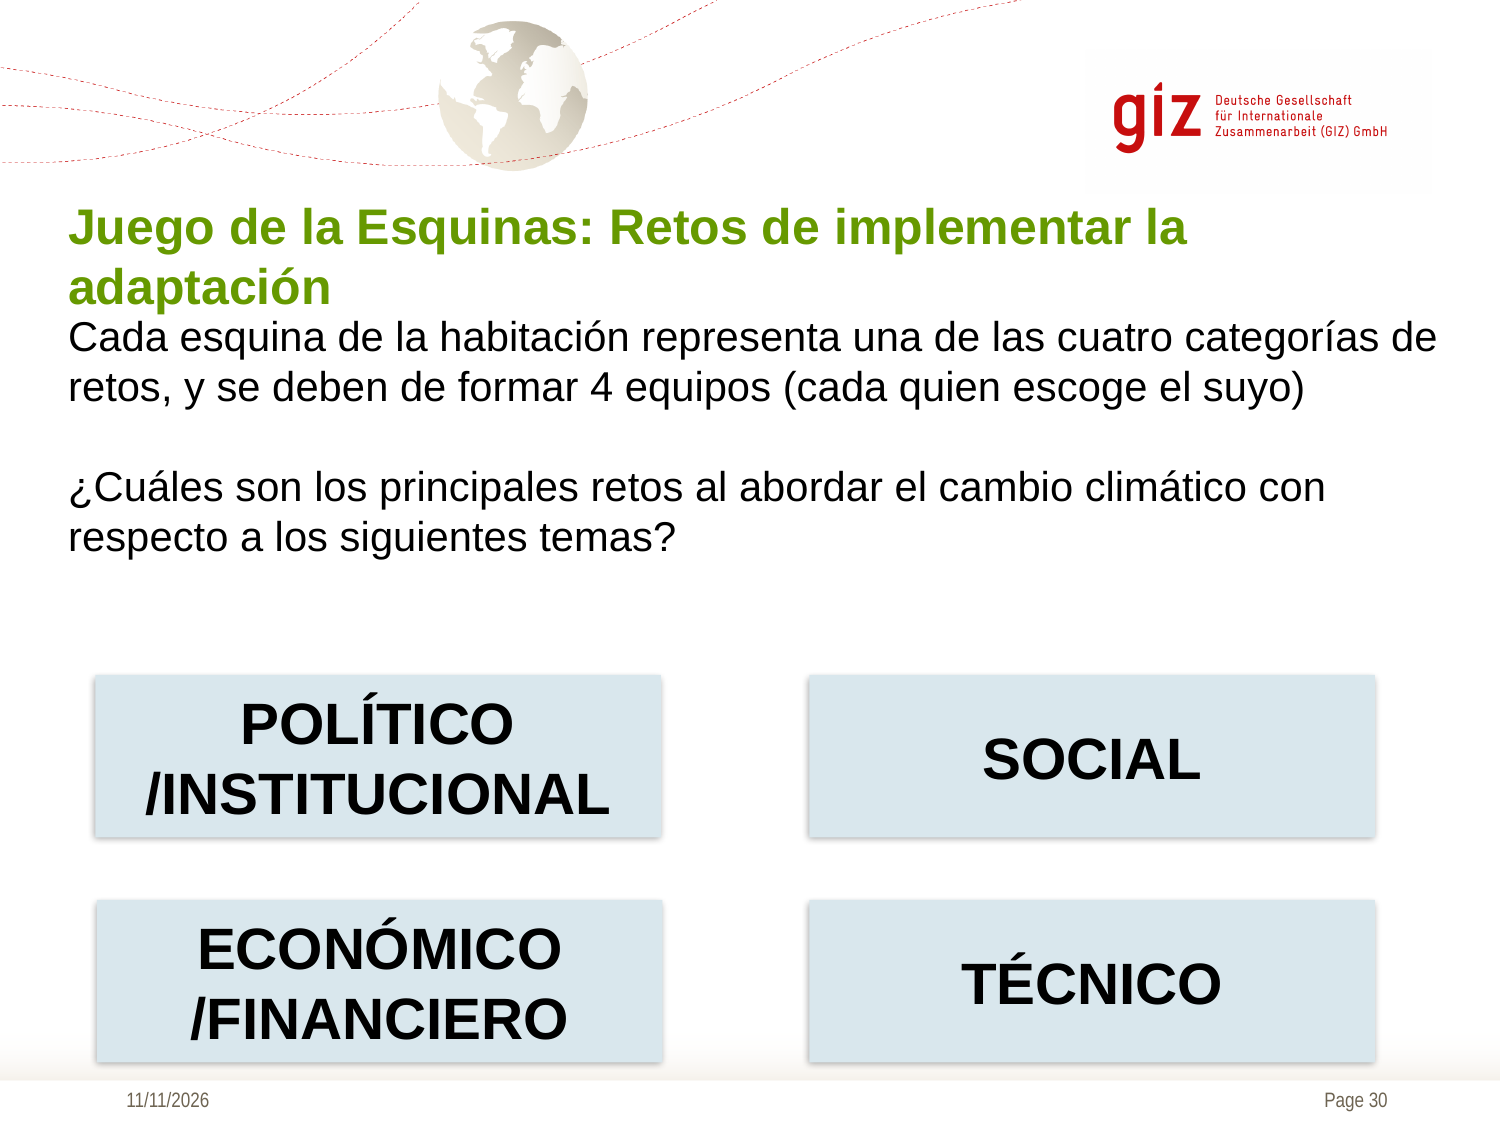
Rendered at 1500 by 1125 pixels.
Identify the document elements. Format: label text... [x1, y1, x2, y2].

picture [0, 0, 1500, 194]
picture [0, 959, 1500, 1081]
text_box SOCIAL [809, 674, 1376, 838]
text_box ECONÓMICO /FINANCIERO [96, 899, 663, 1063]
text_box TÉCNICO [809, 899, 1376, 1063]
text_box POLÍTICO /INSTITUCIONAL [94, 674, 662, 838]
text_box Cada esquina de la habitación representa una de las cuatro categorías de retos, y se deben de formar 4 equipos (cada quien escoge el suyo) ¿Cuáles son los principales retos al abordar el cambio climático con respecto a los siguientes temas? [53, 302, 1472, 567]
text_box Juego de la Esquinas: Retos de implementar la adaptación [53, 186, 1429, 281]
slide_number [111, 1079, 325, 1121]
